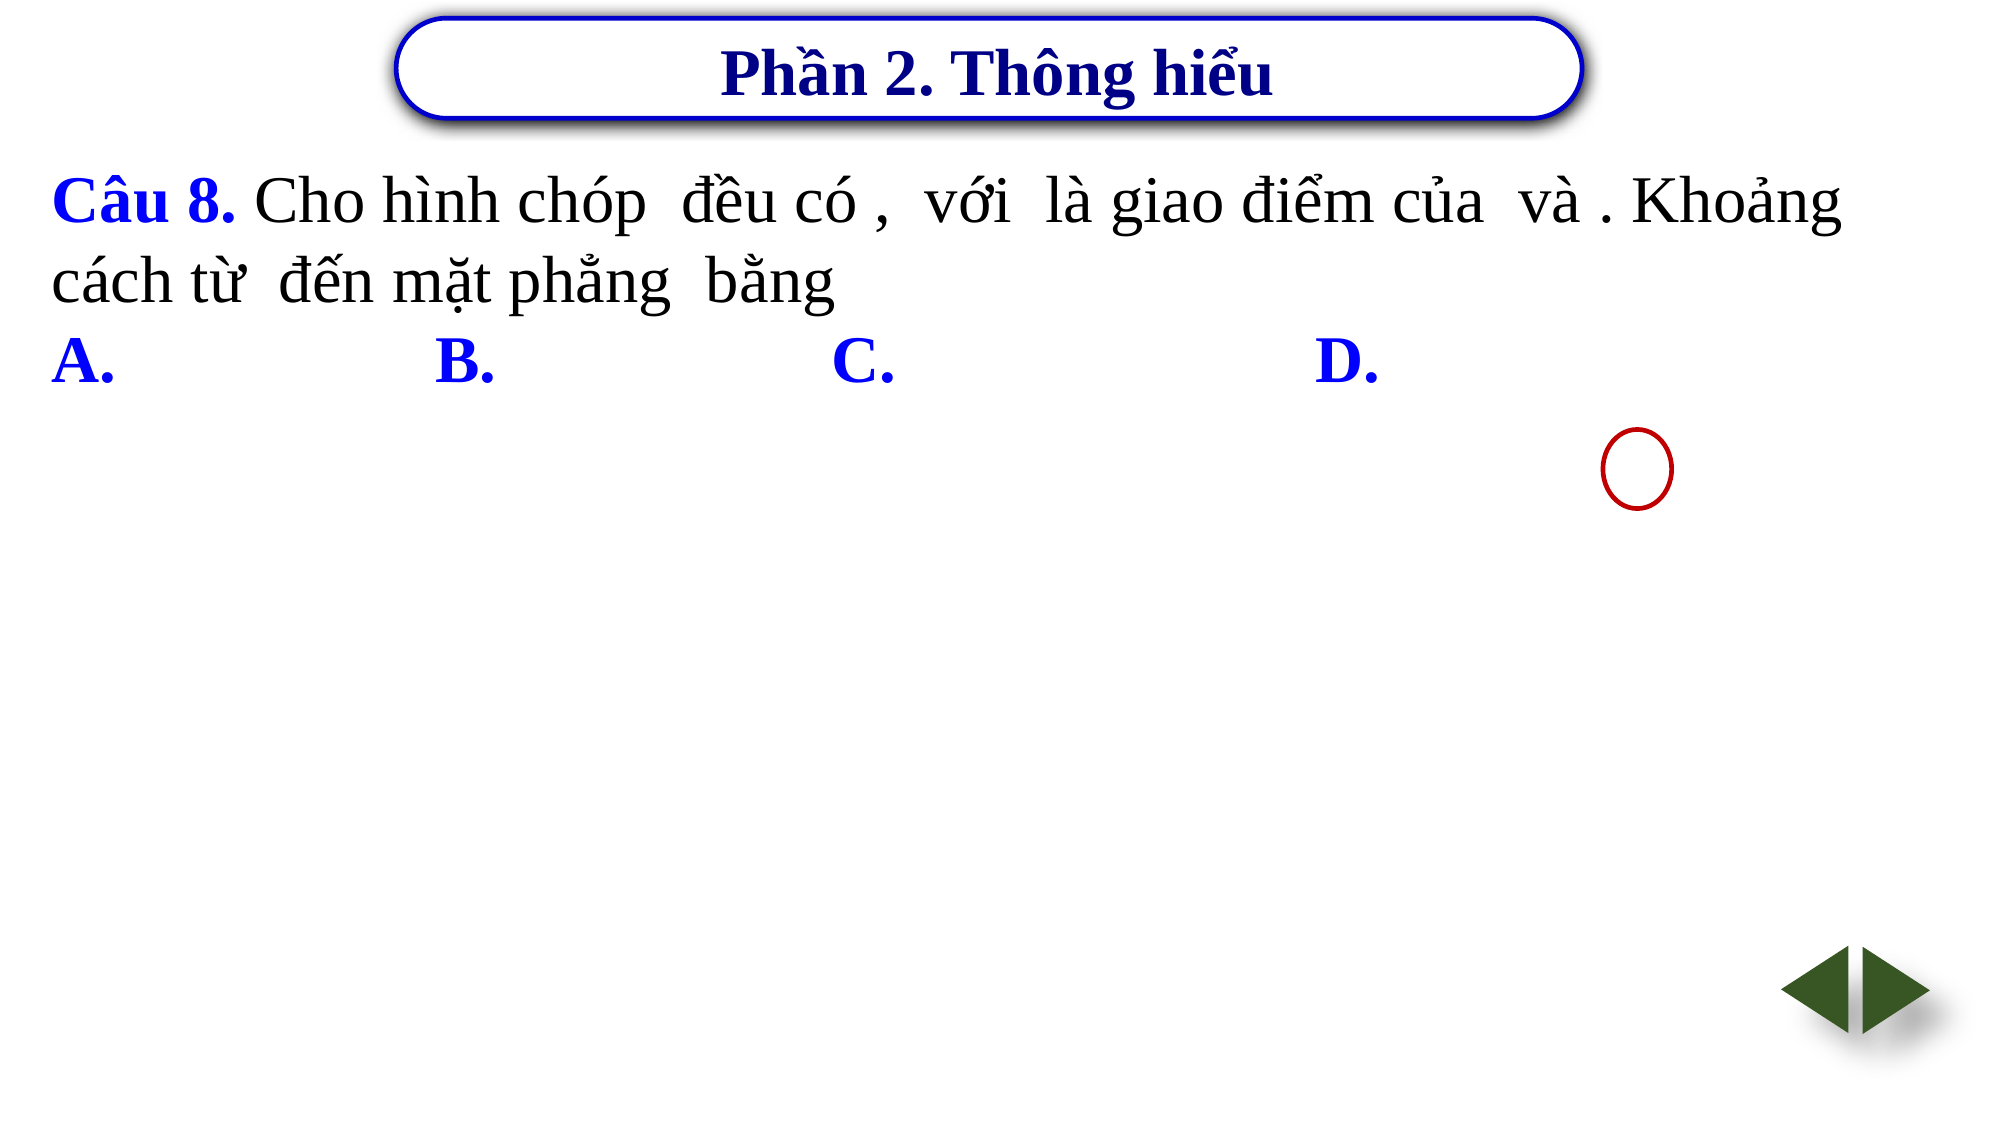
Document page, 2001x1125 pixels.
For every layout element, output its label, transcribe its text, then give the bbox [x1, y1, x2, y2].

text_box [1601, 428, 1673, 510]
text_box [1861, 944, 1932, 1036]
text_box Phần 2. Thông hiểu [396, 18, 1583, 119]
text_box [1779, 943, 1850, 1035]
